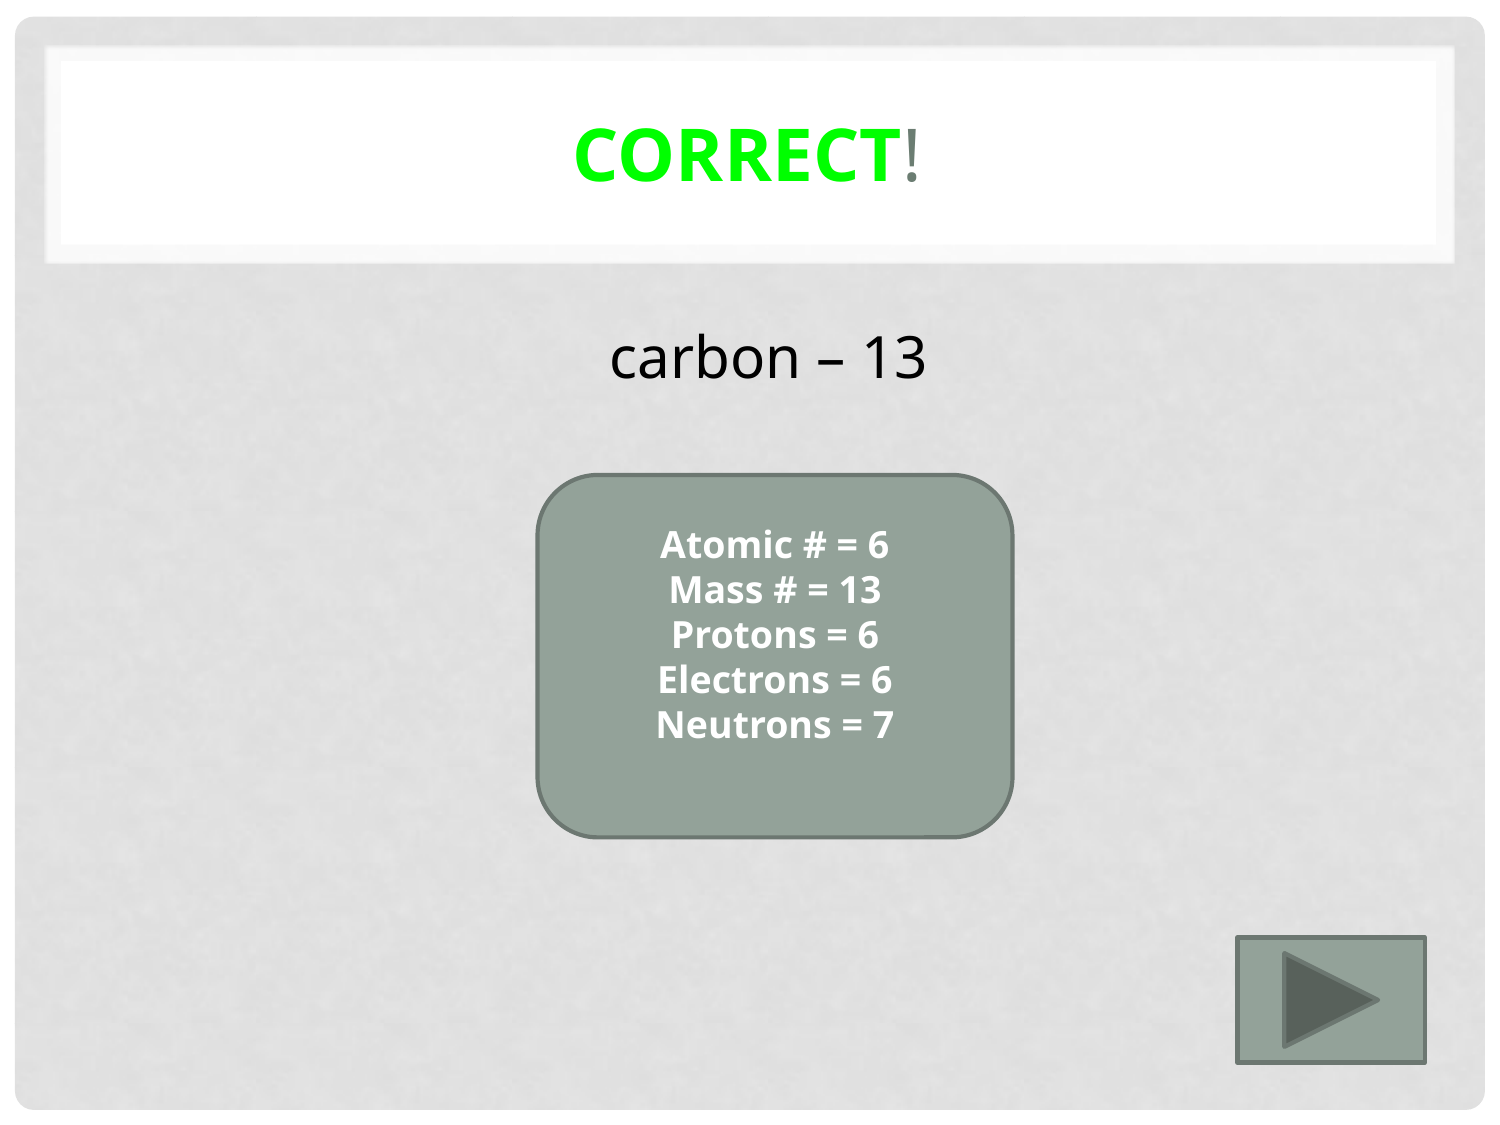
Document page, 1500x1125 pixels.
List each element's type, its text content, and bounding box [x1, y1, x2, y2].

text_box Atomic # = 6 Mass # = 13 Protons = 6 Electrons = 6 Neutrons = 7 [535, 472, 1015, 840]
text_box [1235, 935, 1427, 1065]
title Correct! [69, 66, 1425, 238]
text_box carbon – 13 [237, 312, 1300, 398]
